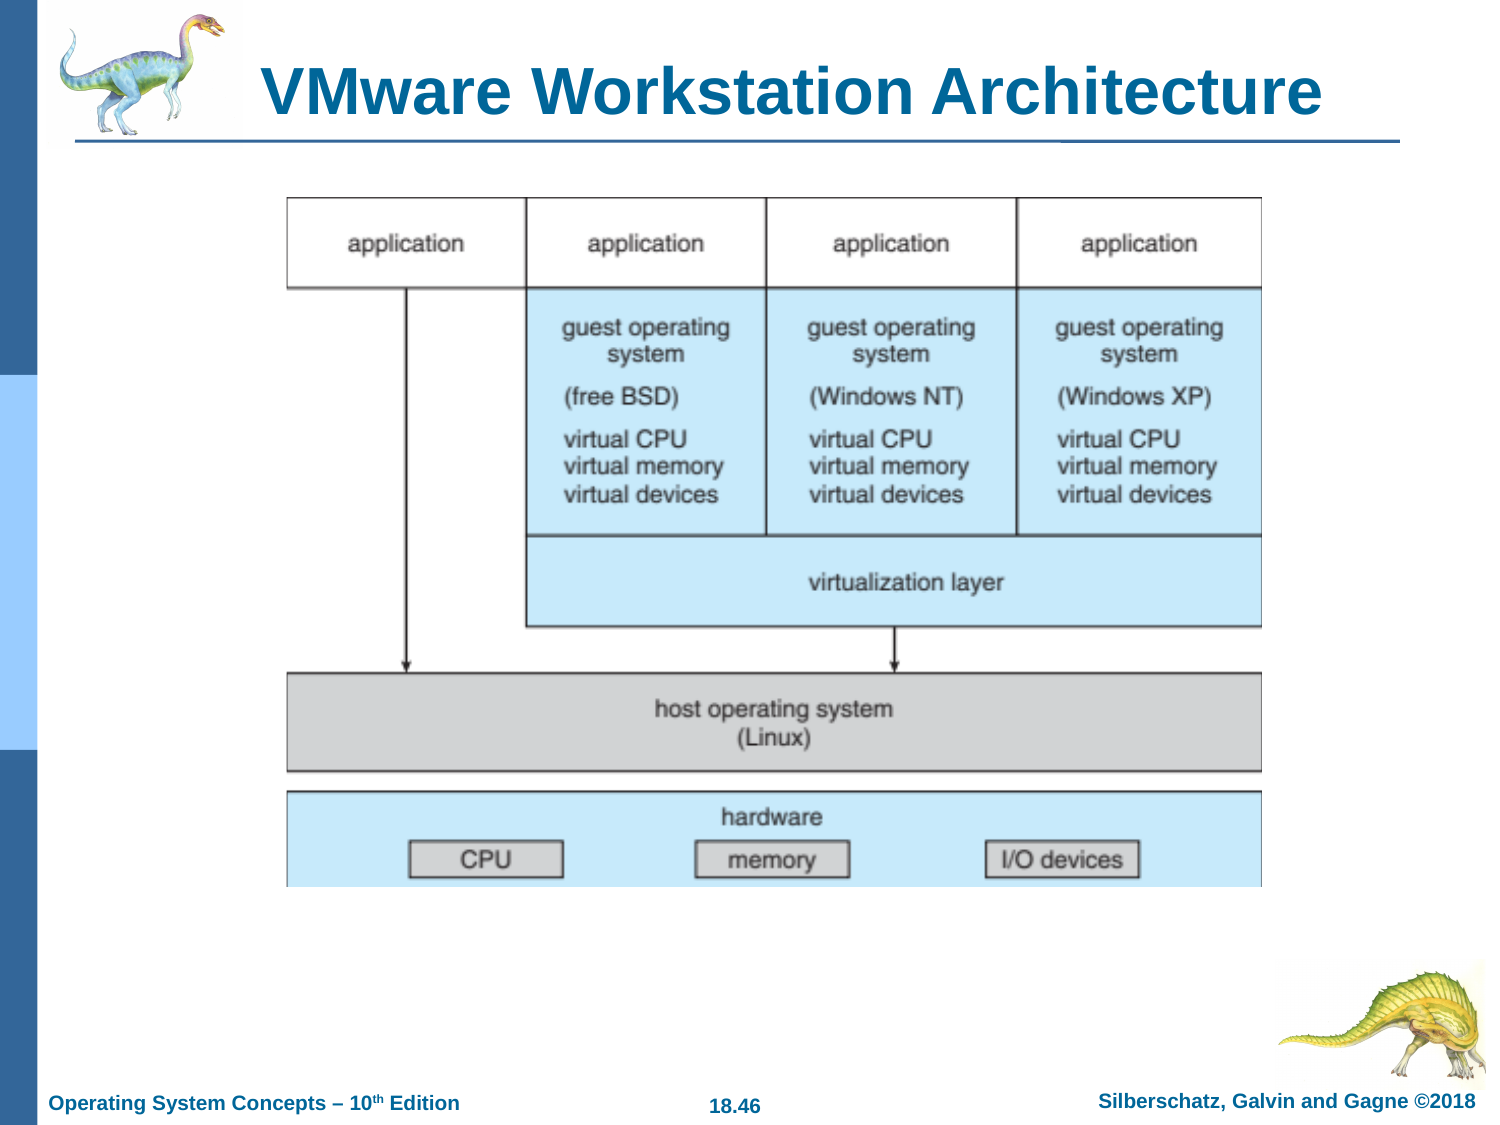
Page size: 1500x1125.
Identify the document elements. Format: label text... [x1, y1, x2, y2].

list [148, 197, 1401, 887]
title VMware Workstation Architecture [117, 40, 1468, 136]
picture [46, 0, 243, 149]
picture [1275, 959, 1486, 1090]
